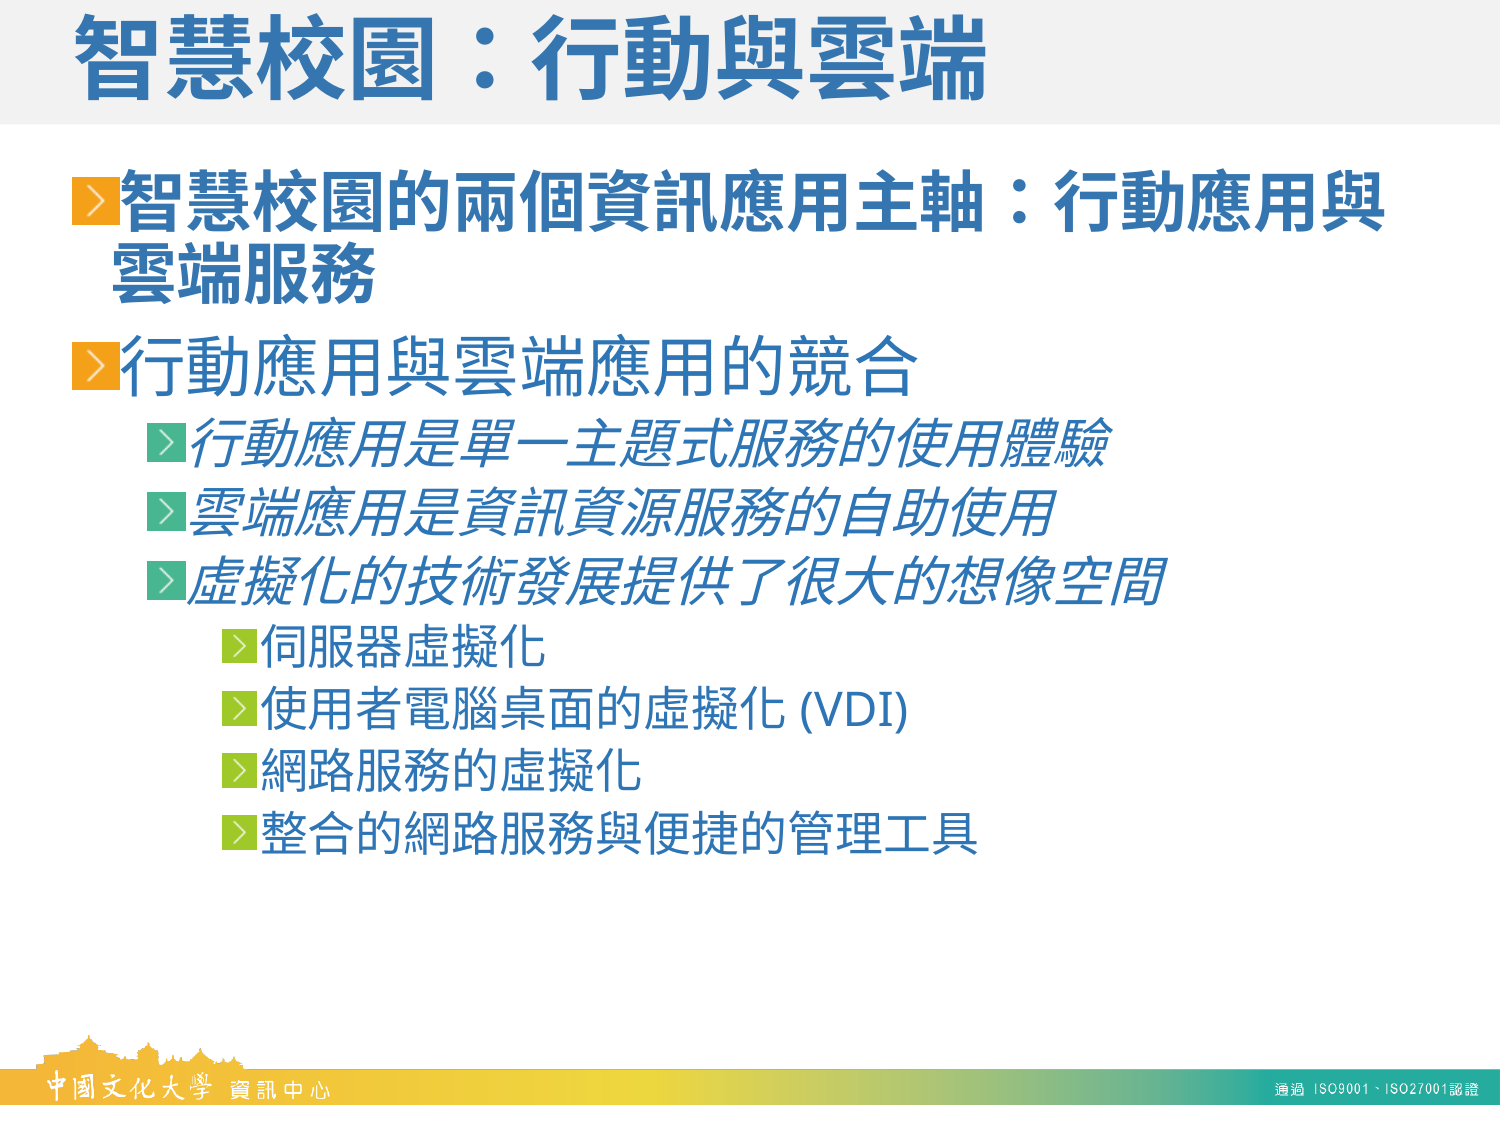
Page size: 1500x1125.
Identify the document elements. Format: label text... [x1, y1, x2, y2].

picture [0, 1035, 1500, 1105]
title 智慧校園：行動與雲端 [57, 0, 1437, 125]
picture [72, 177, 120, 225]
picture [222, 629, 257, 663]
picture [147, 561, 186, 600]
picture [72, 342, 120, 390]
picture [147, 492, 186, 531]
picture [147, 423, 186, 462]
picture [222, 753, 257, 788]
picture [222, 691, 257, 726]
picture [222, 815, 257, 850]
list 智慧校園的兩個資訊應用主軸：行動應用與雲端服務 行動應用與雲端應用的競合 行動應用是單一主題式服務的使用體驗 雲端應用是資訊資源服務的自助使用 虛擬化的技術發展提供了很大的想像空間 伺服器虛擬化 使用者電腦桌面的虛擬化(VDI) 網路服務的虛擬化 整合的網路服務與便捷的管理工具 [57, 161, 1464, 1053]
